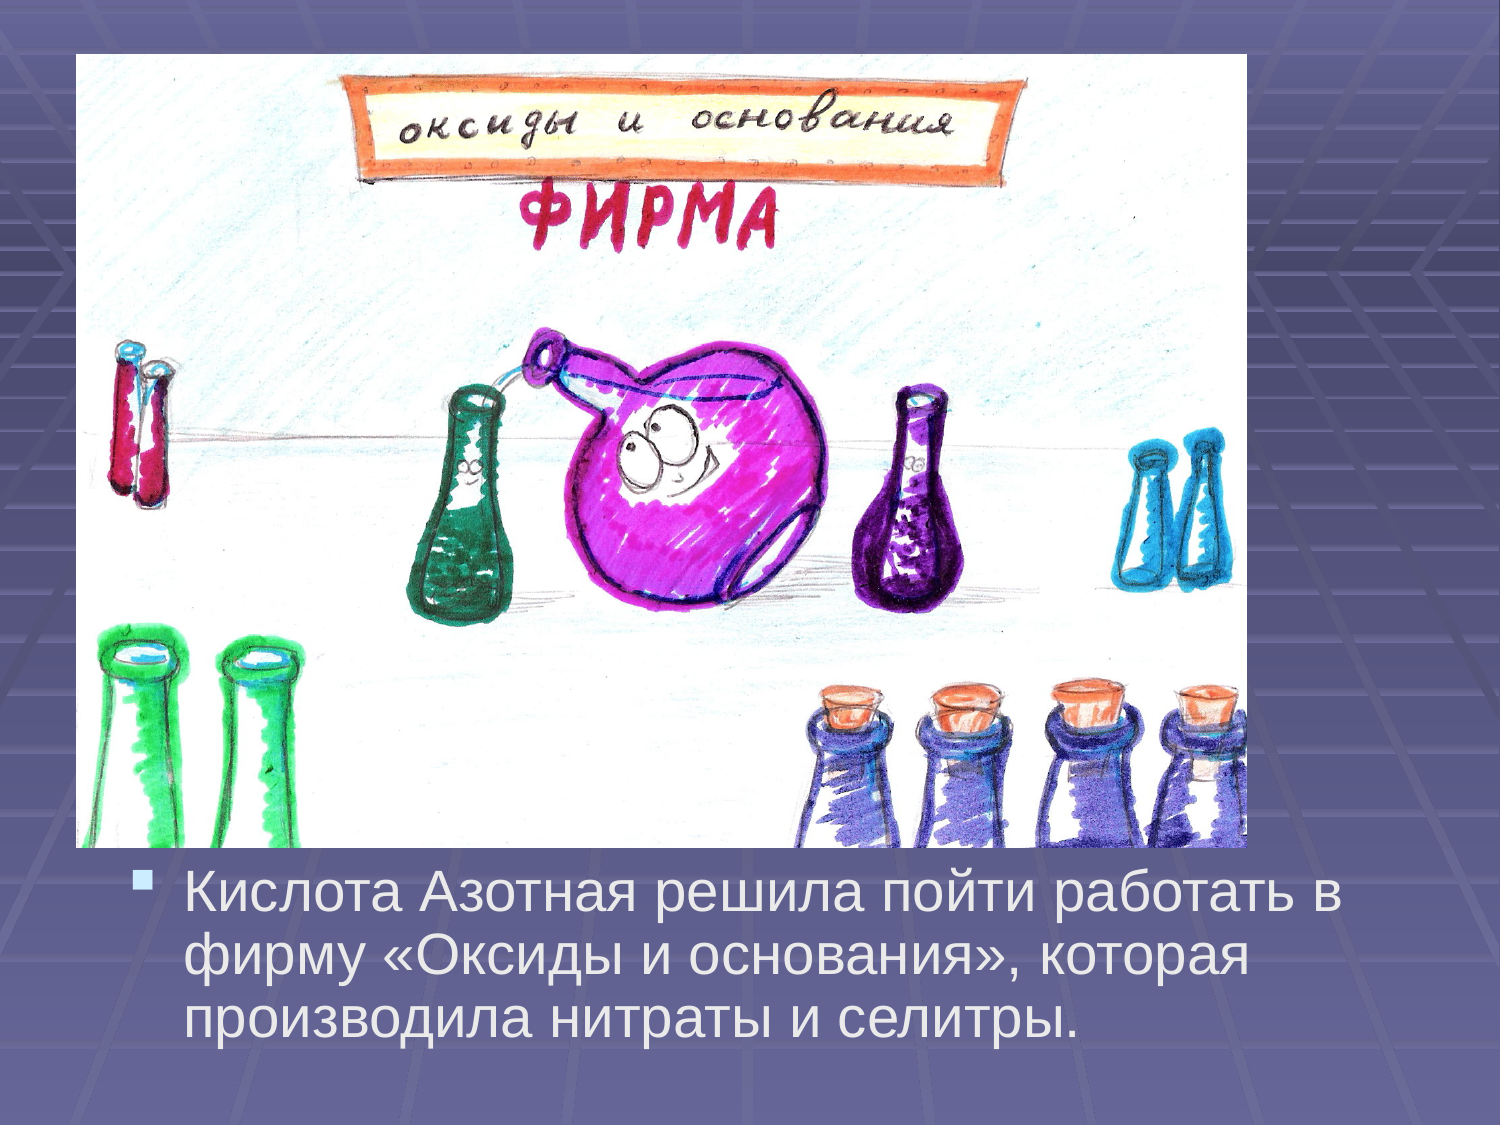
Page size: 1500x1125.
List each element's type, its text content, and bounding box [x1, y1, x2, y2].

list Кислота Азотная решила пойти работать в фирму «Оксиды и основания», которая производила нитраты и селитры. [111, 853, 1388, 1125]
picture [76, 54, 1247, 848]
